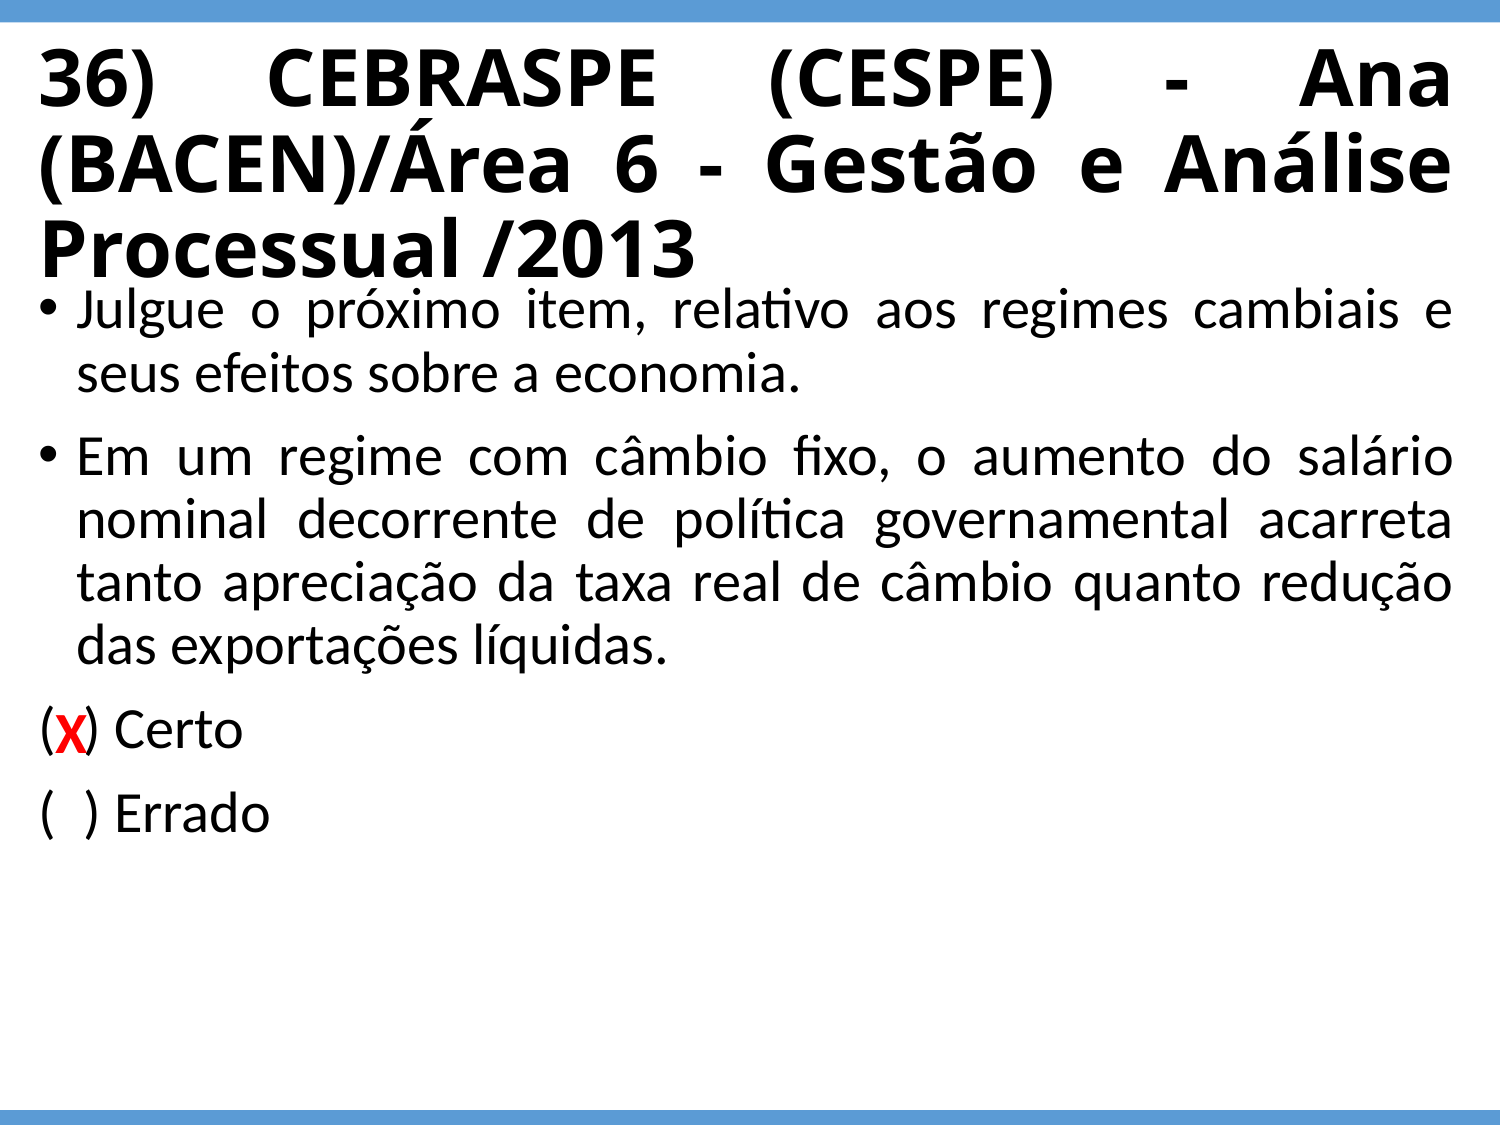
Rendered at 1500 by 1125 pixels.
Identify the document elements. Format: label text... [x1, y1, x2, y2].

text_box X [40, 687, 99, 764]
title 36) CEBRASPE (CESPE) - Ana (BACEN)/Área 6 - Gestão e Análise Processual /2013 [23, 57, 1470, 271]
list Julgue o próximo item, relativo aos regimes cambiais e seus efeitos sobre a economia. Em um regime com câmbio fixo, o aumento do salário nominal decorrente de política governamental acarreta tanto apreciação da taxa real de câmbio quanto redução das exportações líquidas. ( ) Certo ( ) Errado [23, 271, 1470, 985]
